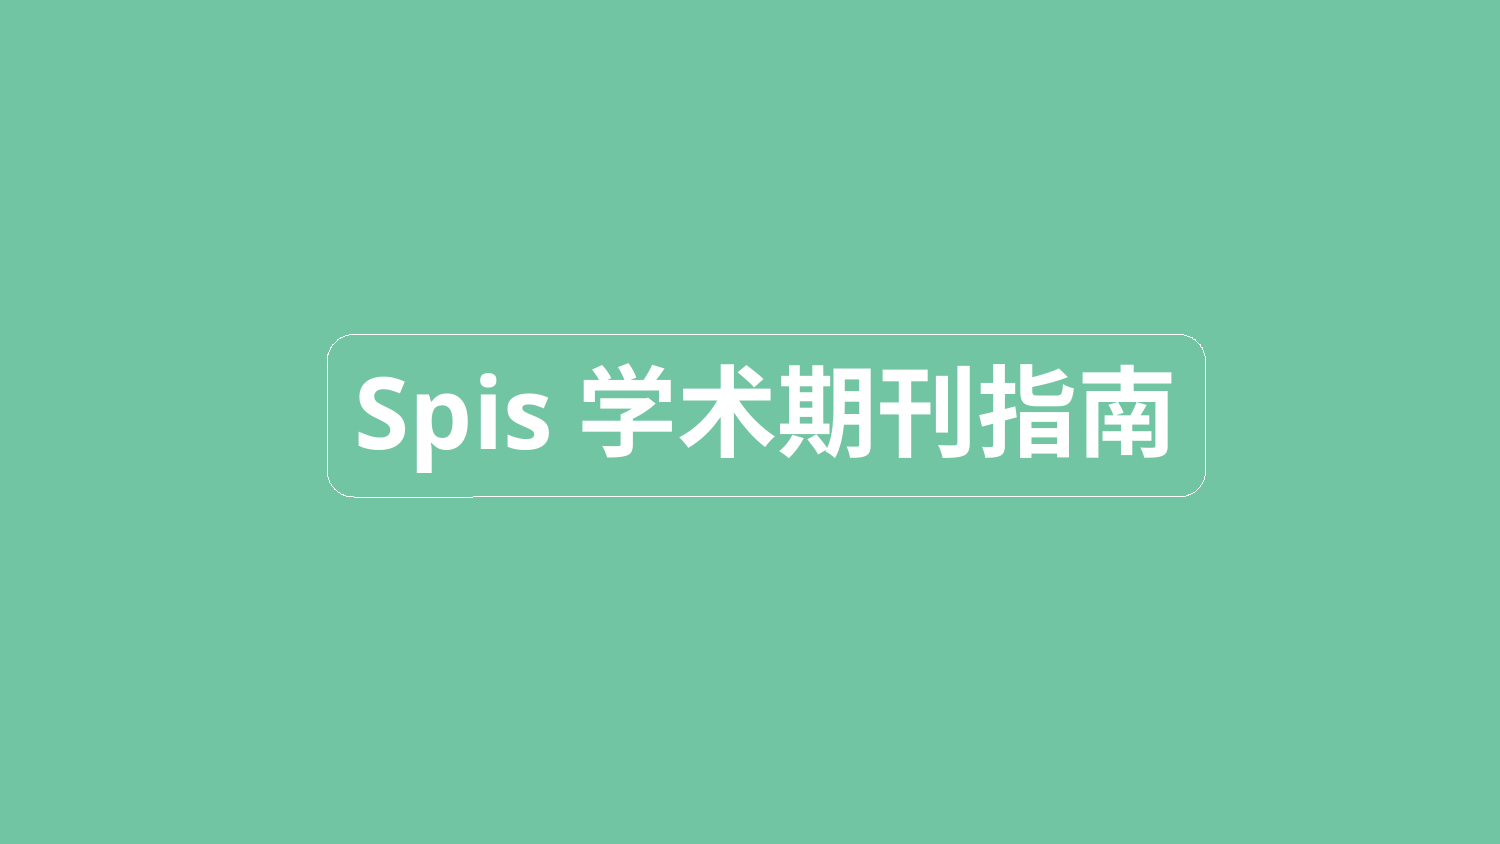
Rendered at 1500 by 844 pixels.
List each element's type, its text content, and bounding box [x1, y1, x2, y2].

text_box Spis学术期刊指南 [327, 334, 1206, 498]
